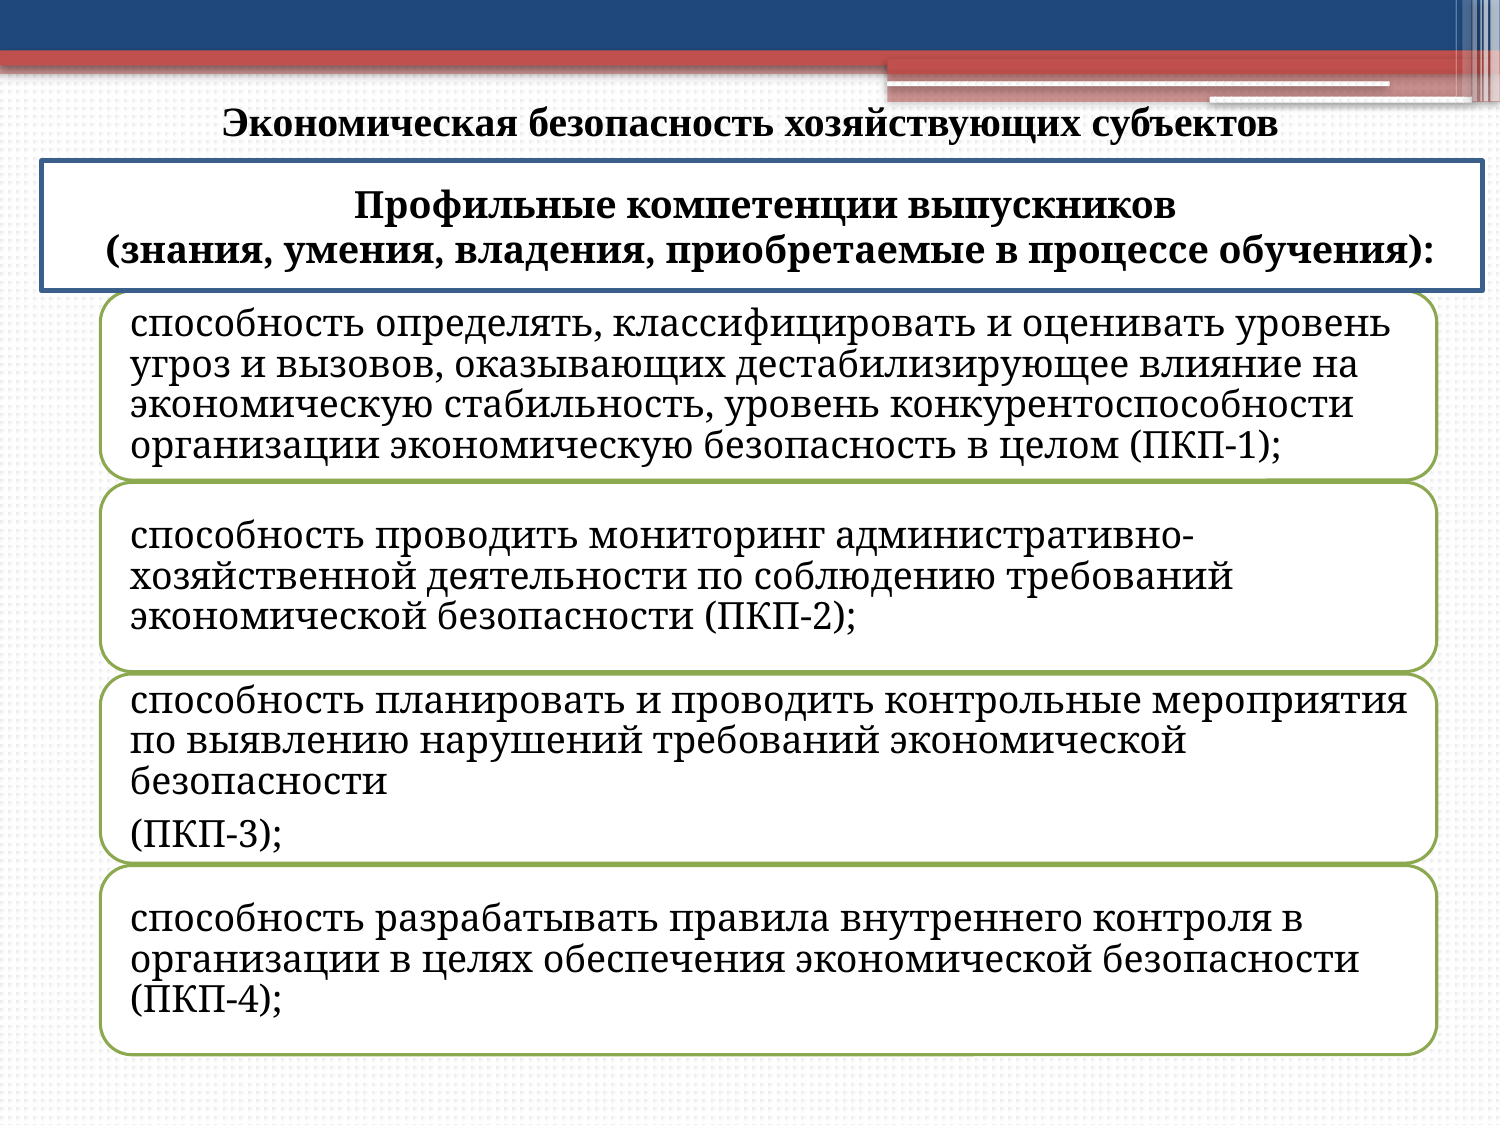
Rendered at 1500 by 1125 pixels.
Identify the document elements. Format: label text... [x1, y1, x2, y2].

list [100, 290, 1438, 1055]
text_box Профильные компетенции выпускников (знания, умения, владения, приобретаемые в процессе обучения): [40, 159, 1484, 292]
title Экономическая безопасность хозяйствующих субъектов [74, 77, 1426, 159]
